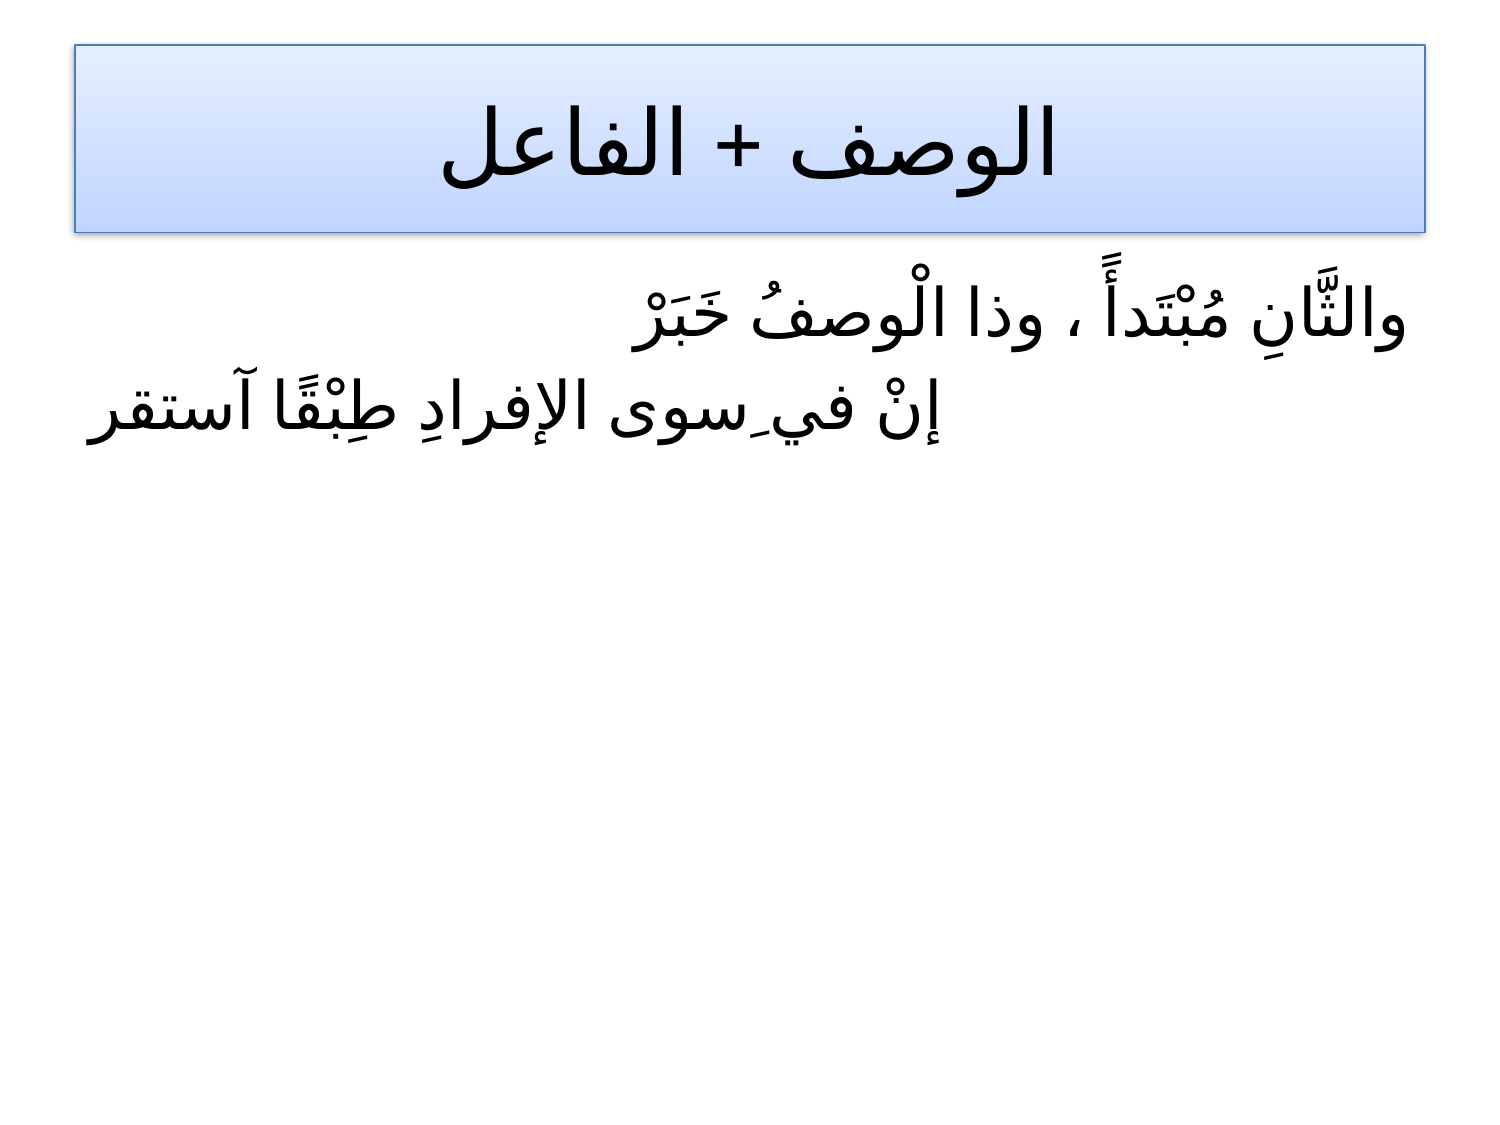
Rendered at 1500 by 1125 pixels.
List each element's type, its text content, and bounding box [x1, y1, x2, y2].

list والثَّانِ مُبْتَدأً ، وذا الْوصفُ خَبَرْ إنْ في ِسوى الإفرادِ طِبْقًا آستقر [75, 262, 1425, 1005]
title الوصف + الفاعل [74, 44, 1426, 233]
